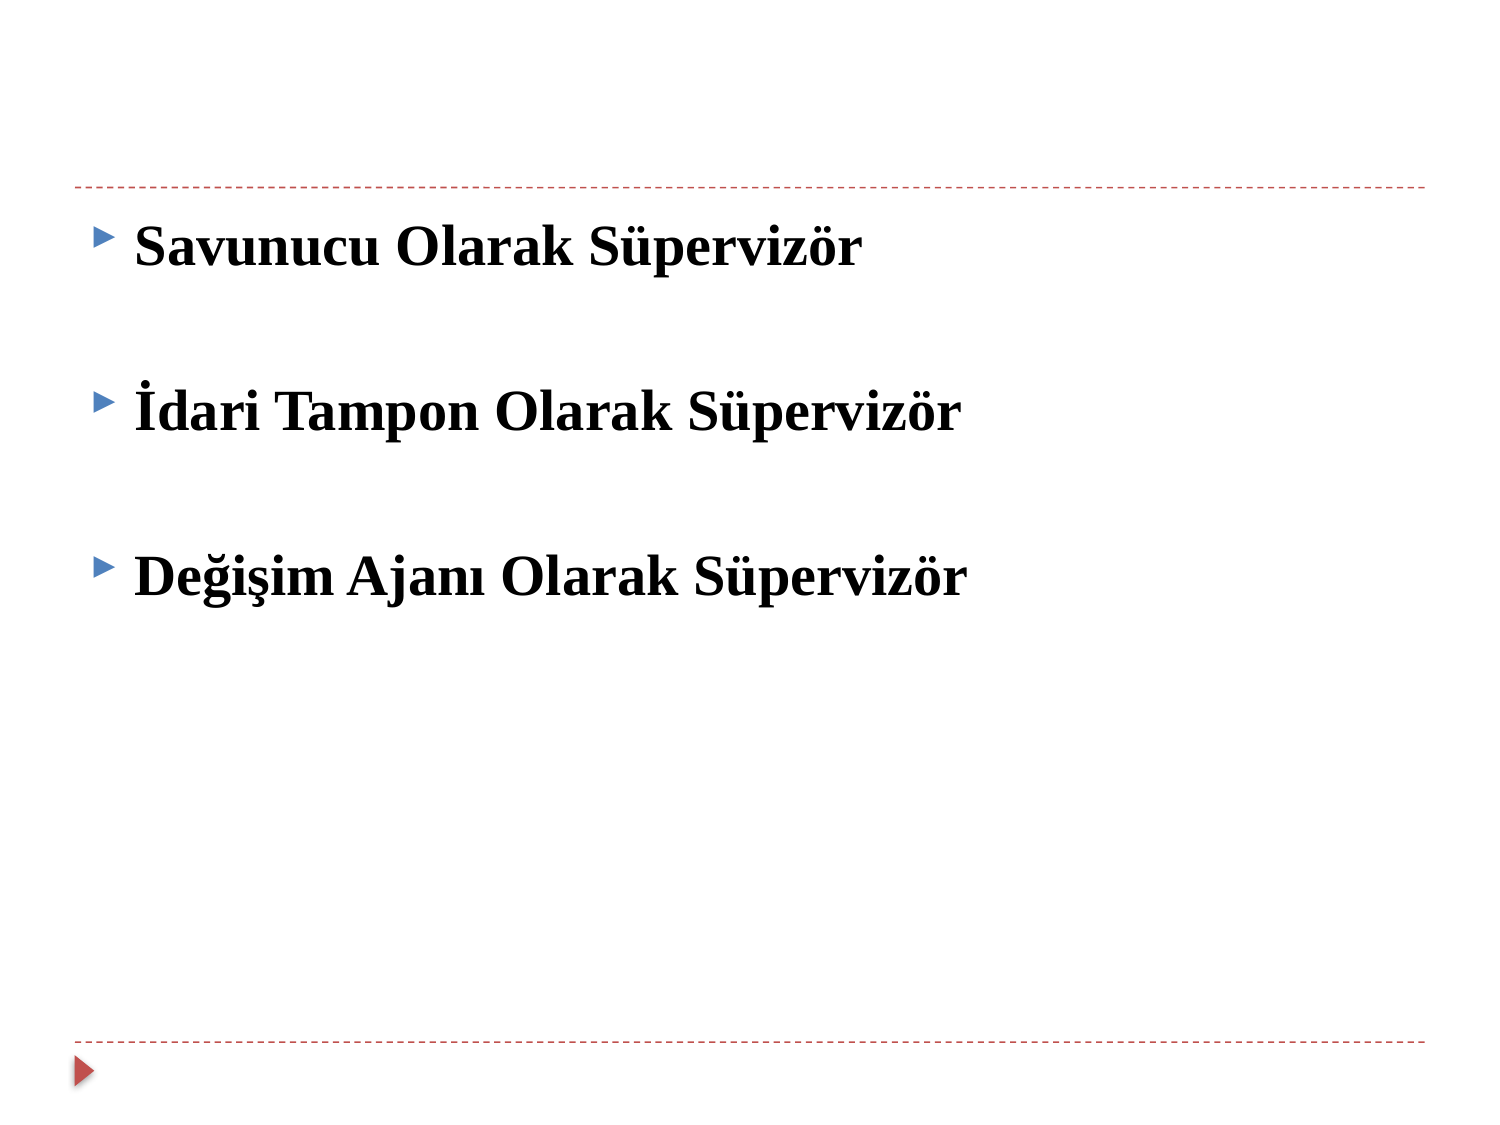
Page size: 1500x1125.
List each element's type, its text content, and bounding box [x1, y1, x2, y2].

list Savunucu Olarak Süpervizör İdari Tampon Olarak Süpervizör Değişim Ajanı Olarak Süpervizör [75, 200, 1425, 1010]
